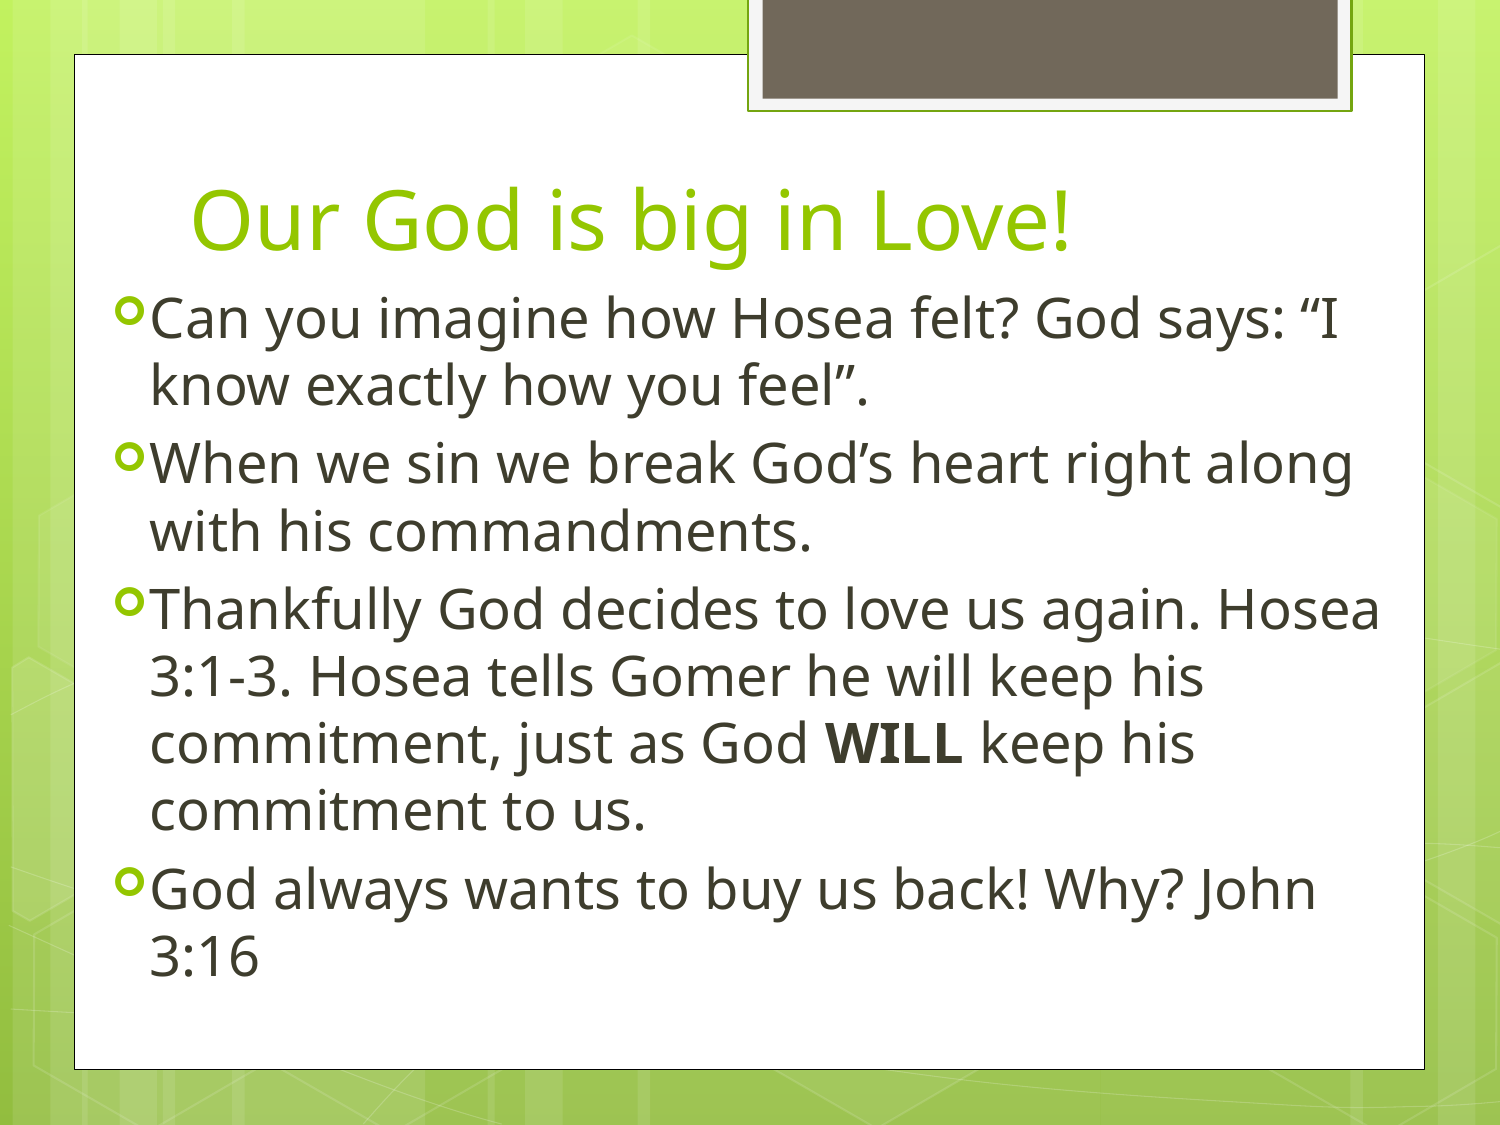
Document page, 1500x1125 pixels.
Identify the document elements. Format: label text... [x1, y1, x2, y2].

title Our God is big in Love! [174, 87, 1328, 275]
list Can you imagine how Hosea felt? God says: “I know exactly how you feel”. When we sin we break God’s heart right along with his commandments. Thankfully God decides to love us again. Hosea 3:1-3. Hosea tells Gomer he will keep his commitment, just as God WILL keep his commitment to us. God always wants to buy us back! Why? John 3:16 [87, 275, 1413, 1063]
